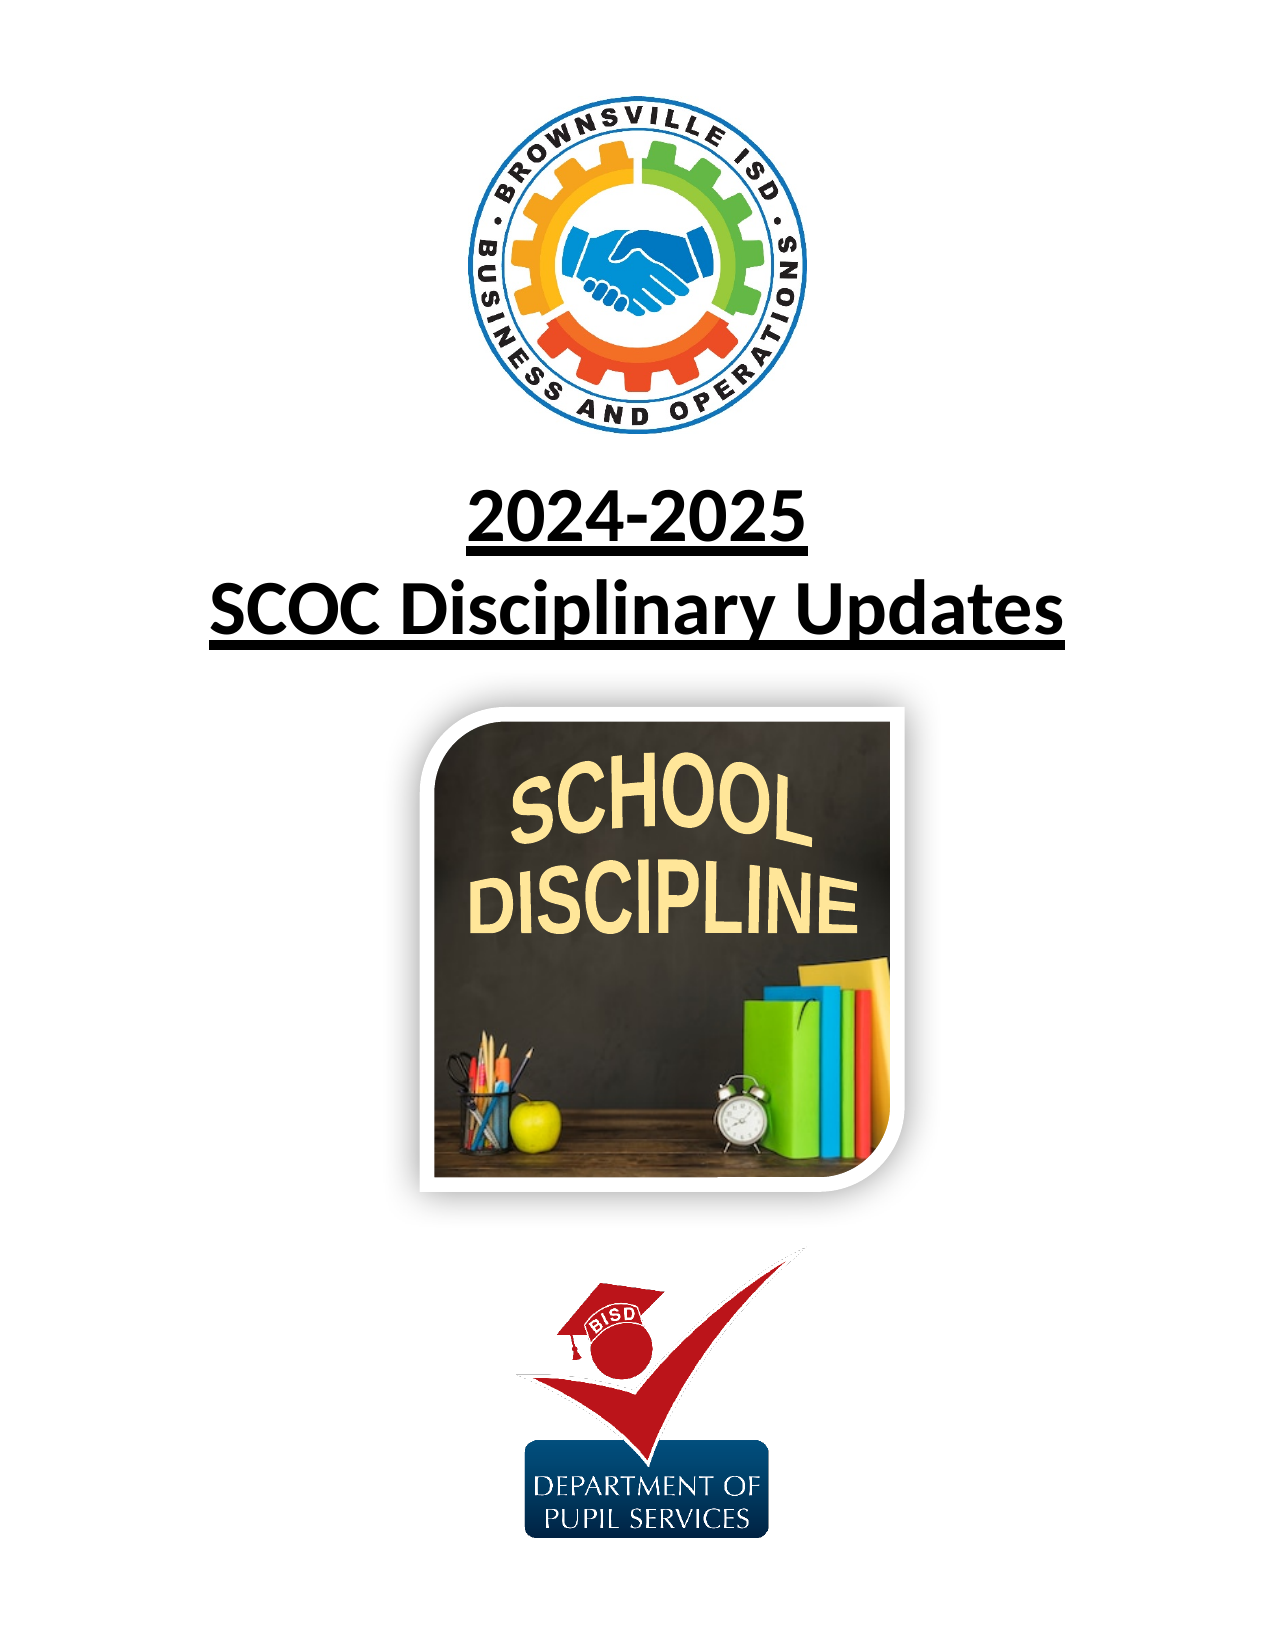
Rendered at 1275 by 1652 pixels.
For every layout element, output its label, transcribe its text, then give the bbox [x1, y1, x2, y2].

picture [514, 1246, 807, 1538]
picture [426, 714, 898, 1185]
title 2024-2025 SCOC Disciplinary Updates [95, 462, 1180, 653]
picture [468, 95, 807, 434]
